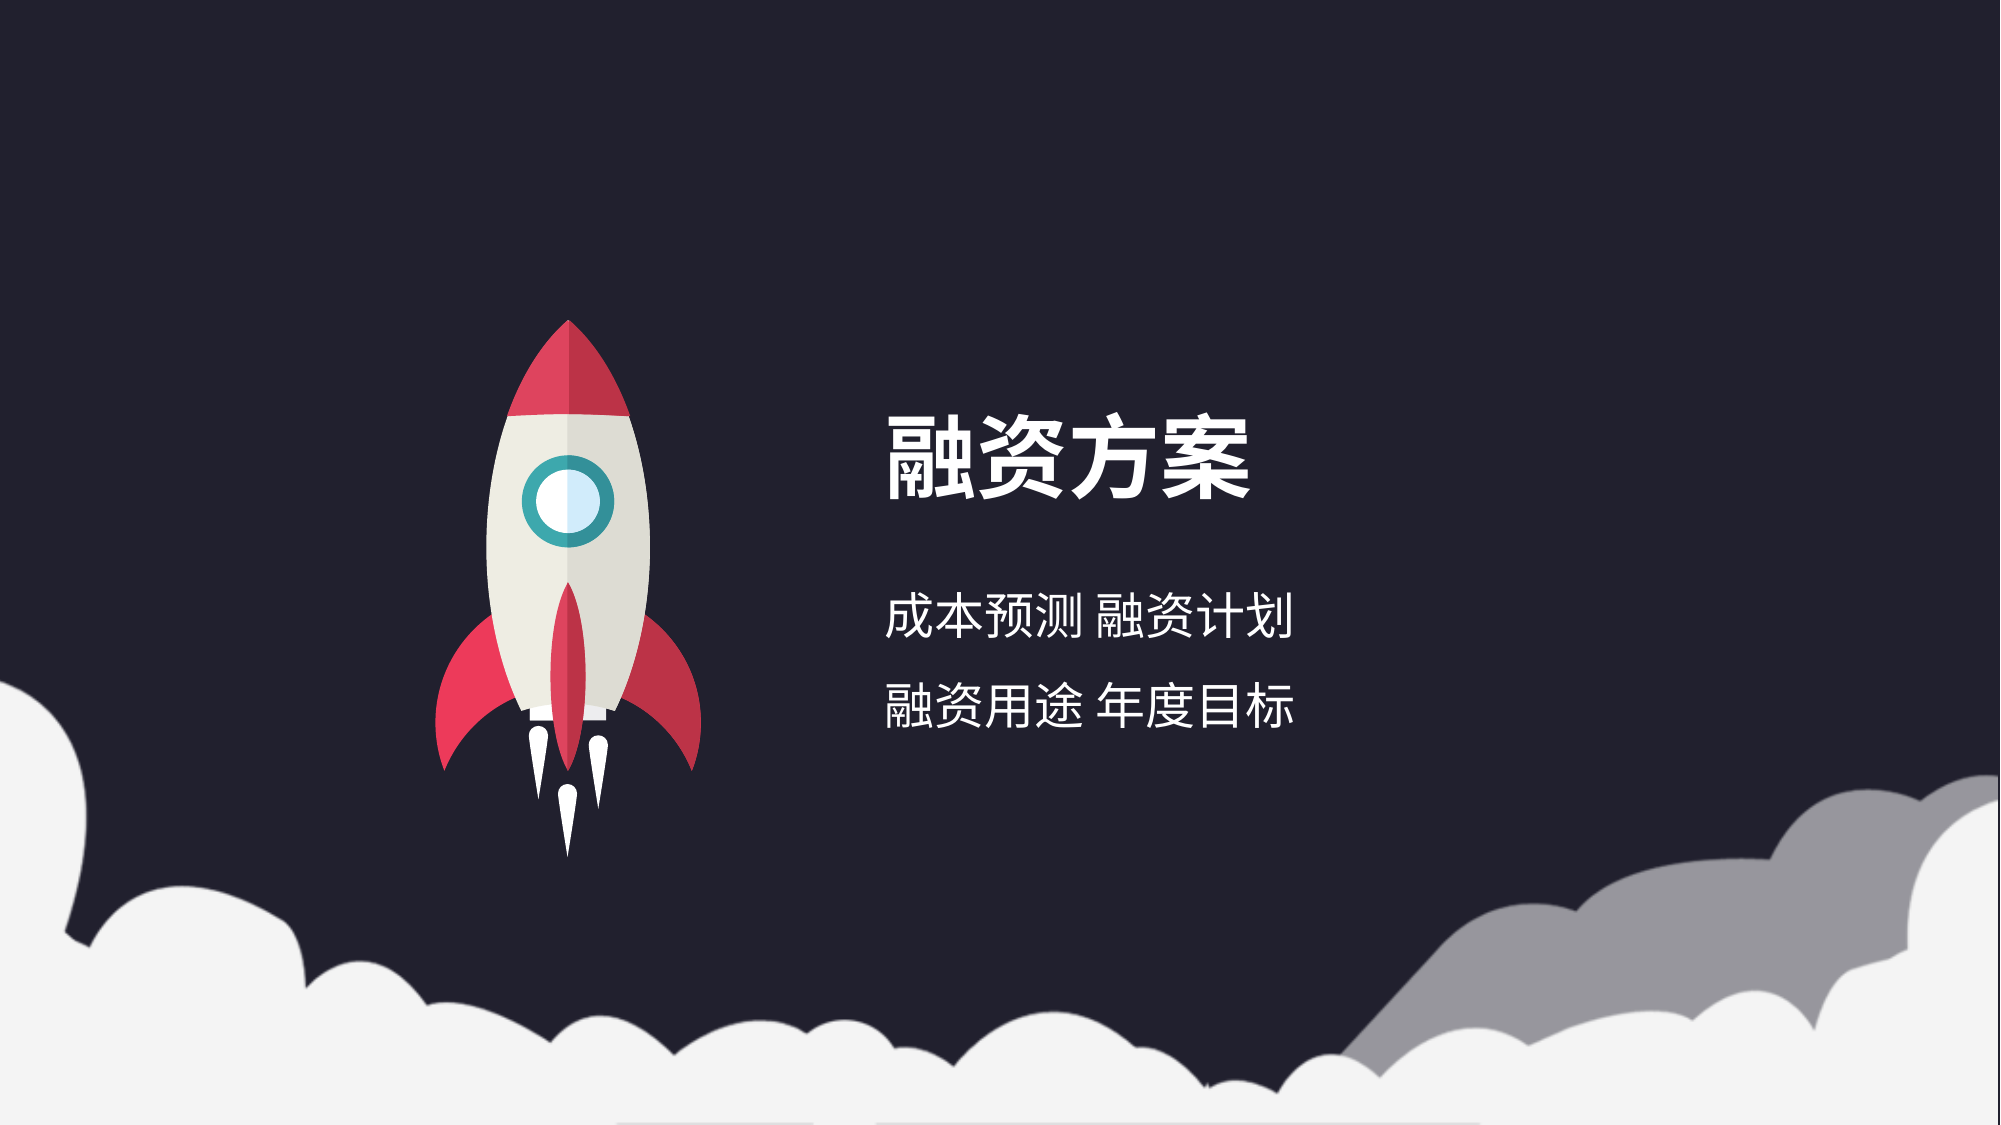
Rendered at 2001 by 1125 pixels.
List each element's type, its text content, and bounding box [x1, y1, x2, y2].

picture [0, 611, 1998, 1125]
text_box 成本预测 融资计划 融资用途 年度目标 [869, 547, 1405, 611]
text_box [435, 320, 701, 857]
text_box 融资方案 [870, 392, 1418, 517]
